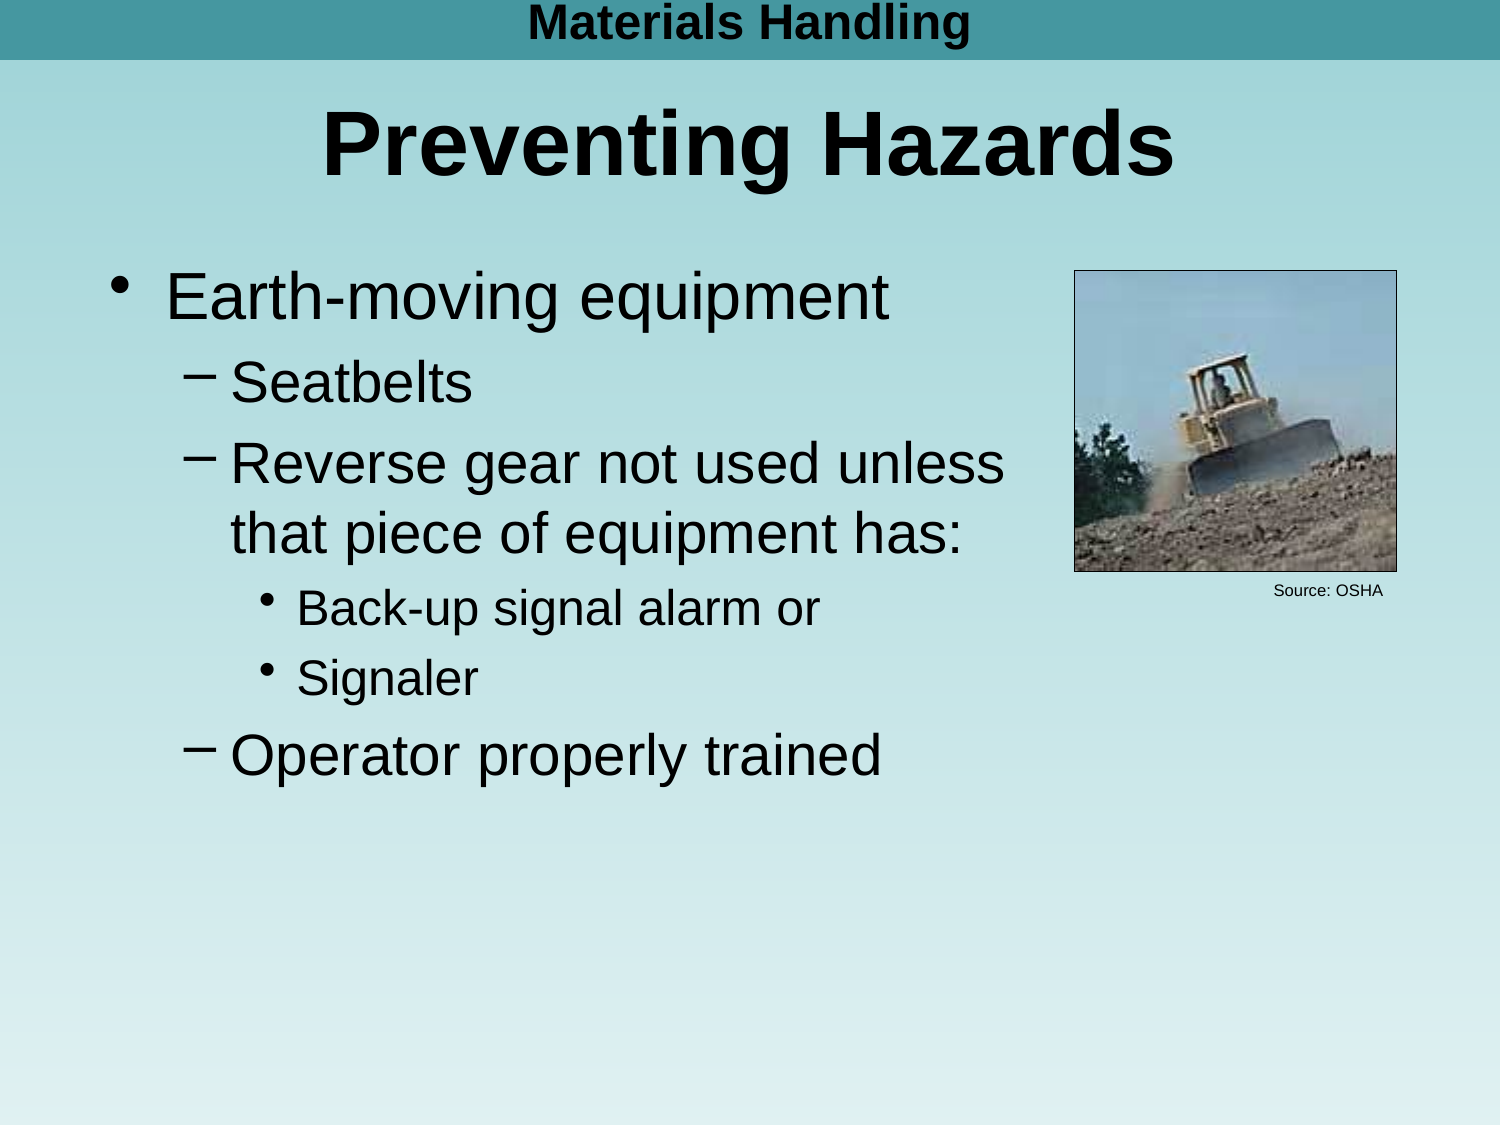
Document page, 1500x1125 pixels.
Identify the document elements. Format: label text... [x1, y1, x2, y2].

list Earth-moving equipment Seatbelts Reverse gear not used unless that piece of equipment has: Back-up signal alarm or Signaler Operator properly trained [93, 244, 1107, 901]
picture [1074, 270, 1397, 572]
title Preventing Hazards [75, 60, 1425, 233]
text_box Materials Handling [0, 0, 1500, 60]
text_box Source: OSHA [1135, 572, 1399, 608]
